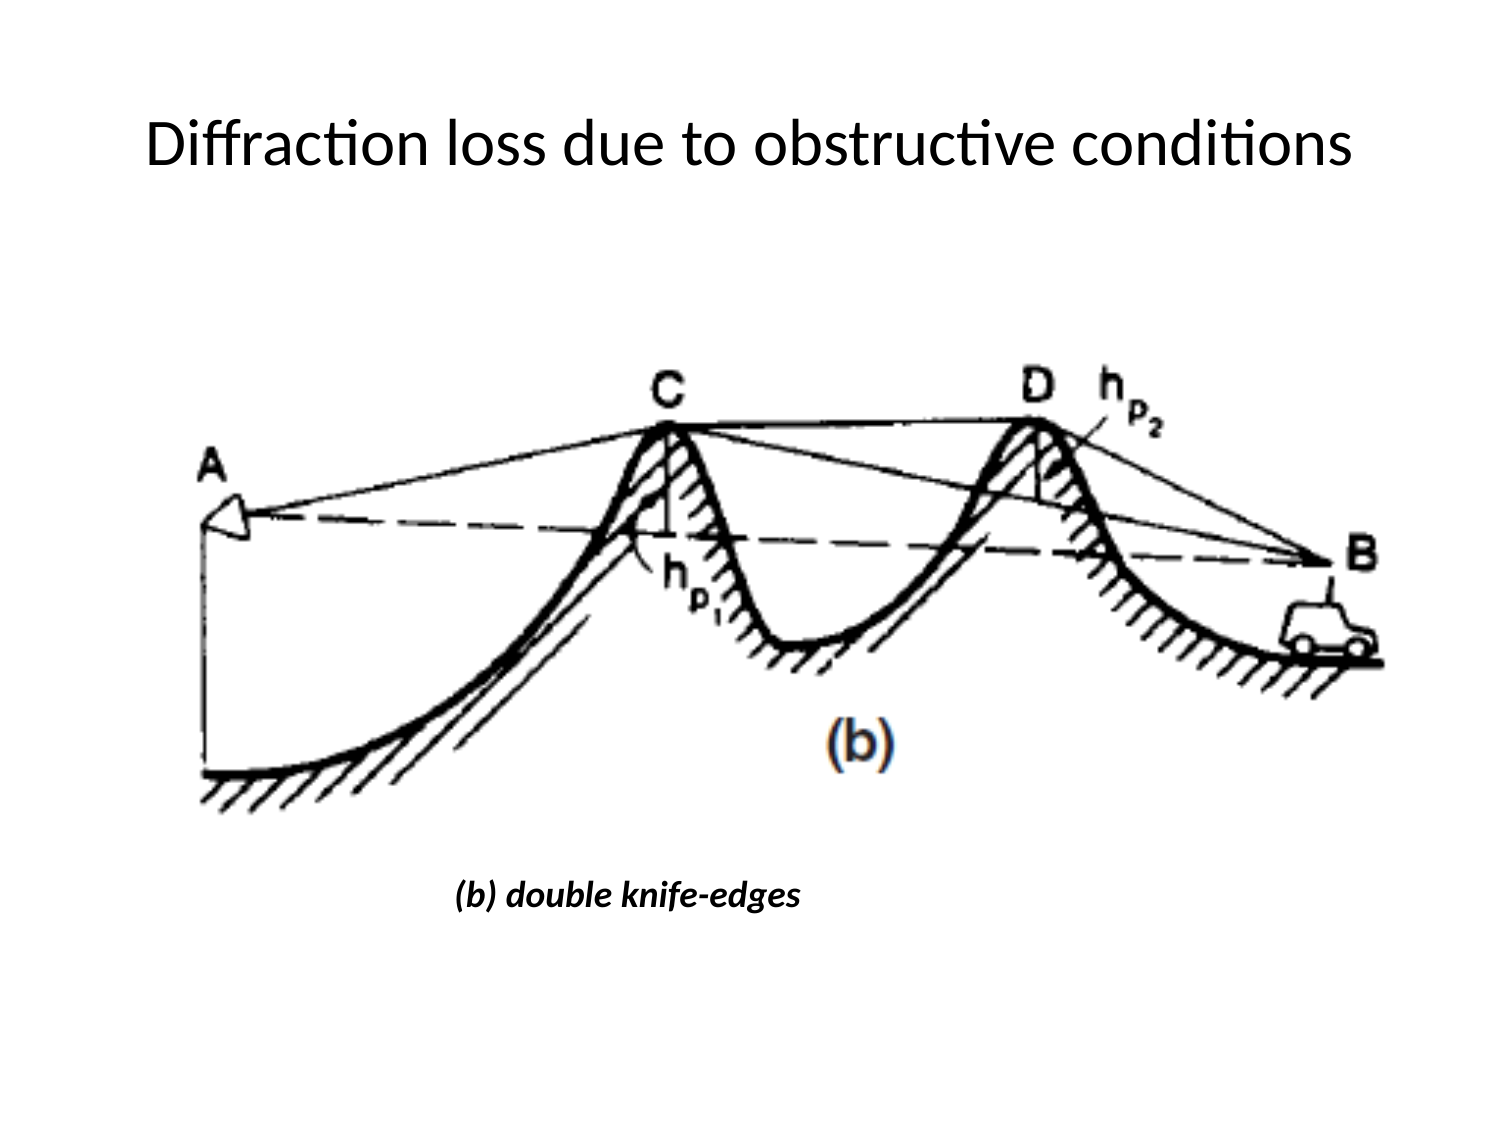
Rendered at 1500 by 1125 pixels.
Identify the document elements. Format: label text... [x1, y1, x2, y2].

title Diffraction loss due to obstructive conditions [75, 45, 1425, 233]
picture [74, 324, 1447, 887]
text_box (b) double knife-edges [439, 895, 816, 923]
